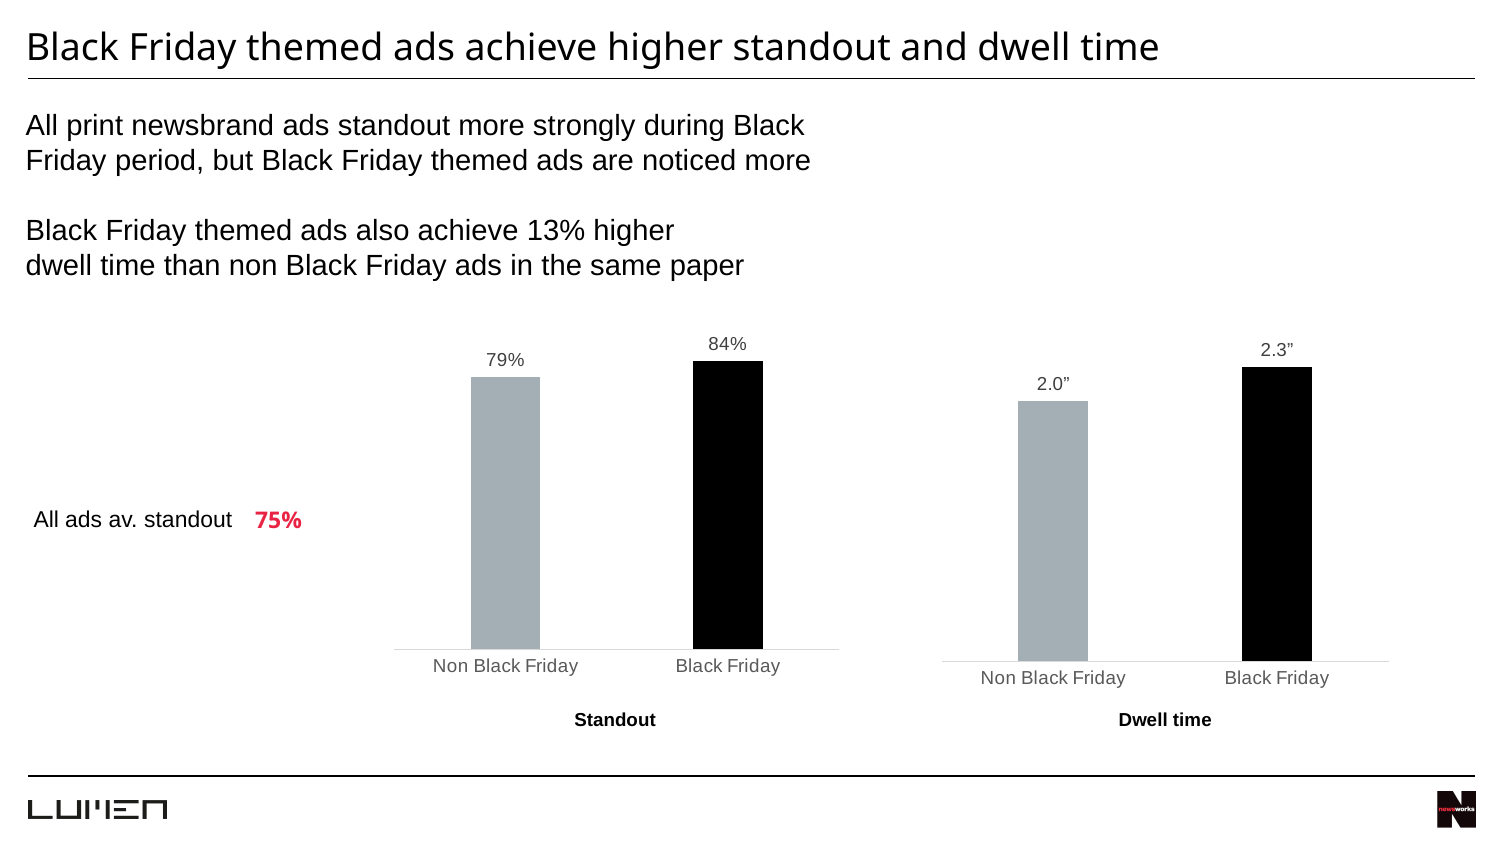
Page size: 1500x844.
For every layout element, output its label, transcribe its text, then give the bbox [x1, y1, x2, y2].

table_header All ads av. standout [0, 488, 244, 551]
list Black Friday themed ads achieve higher standout and dwell time [10, 20, 1476, 79]
picture [1437, 791, 1476, 828]
text_box Dwell time [1055, 707, 1275, 731]
table_header 75% [244, 488, 354, 551]
chart [932, 333, 1399, 697]
text_box All print newsbrand ads standout more strongly during Black Friday period, but Black Friday themed ads are noticed more Black Friday themed ads also achieve 13% higher dwell time than non Black Friday ads in the same paper [10, 98, 888, 289]
chart [375, 290, 855, 682]
text_box Standout [505, 707, 725, 731]
picture [28, 800, 167, 819]
